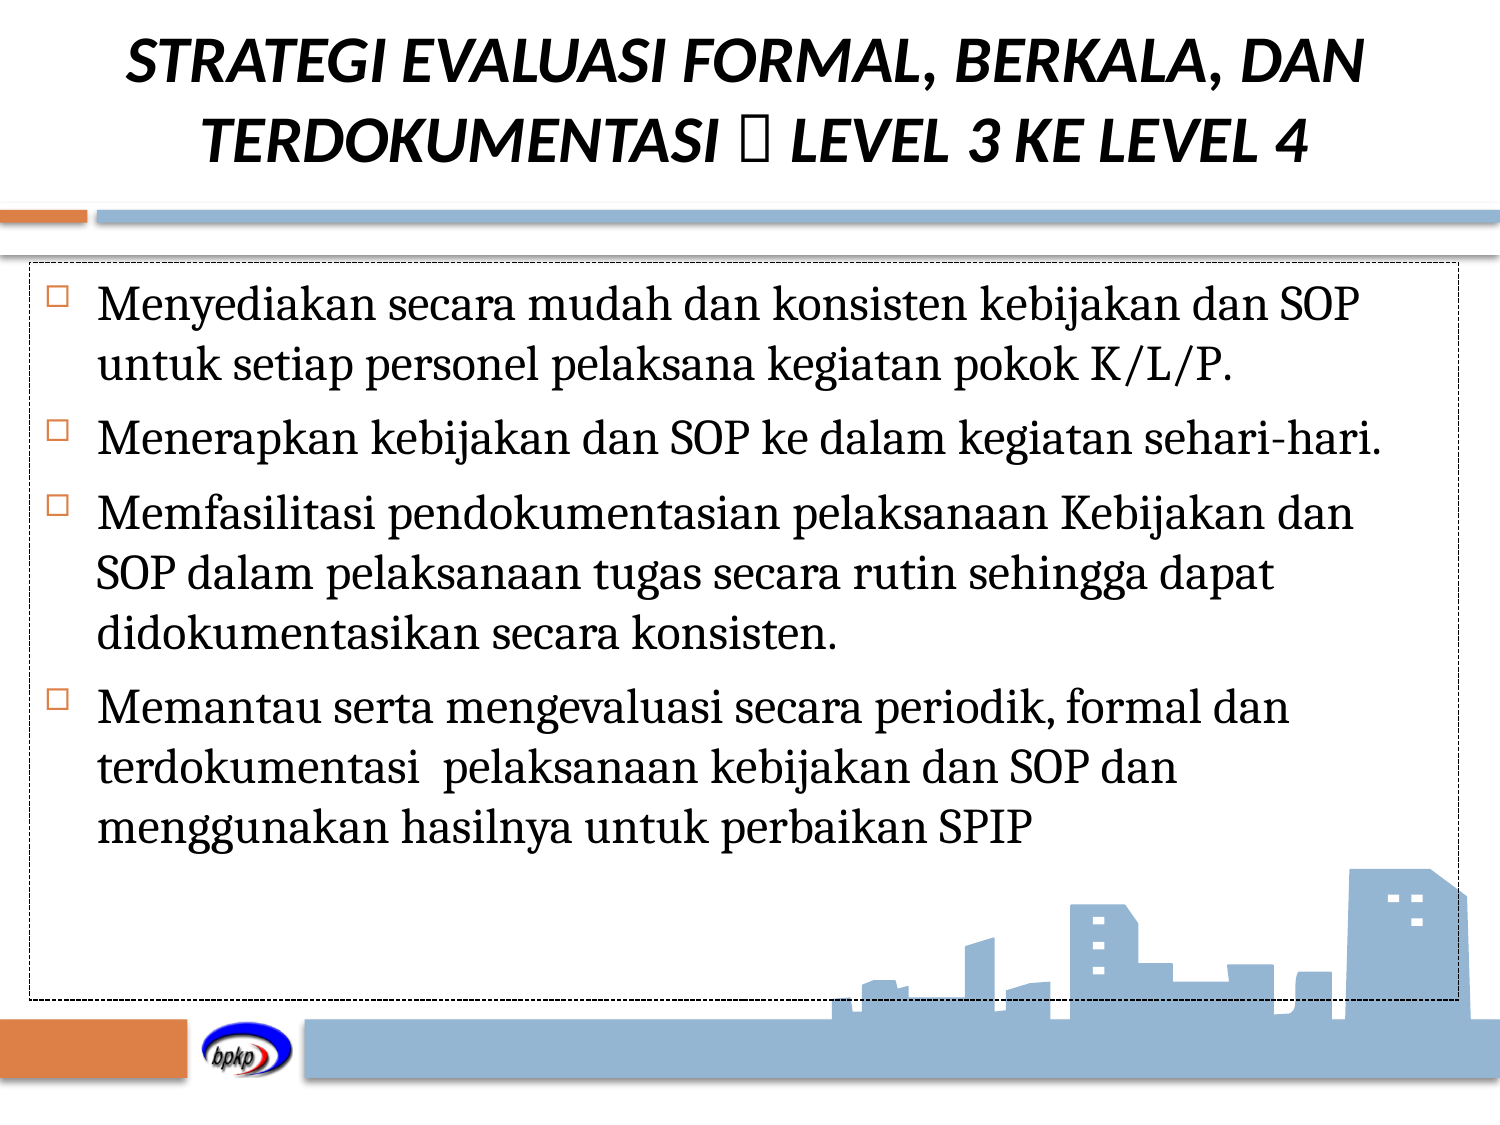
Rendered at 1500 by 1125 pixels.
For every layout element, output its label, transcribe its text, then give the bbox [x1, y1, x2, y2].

list Menyediakan secara mudah dan konsisten kebijakan dan SOP untuk setiap personel pelaksana kegiatan pokok K/L/P. Menerapkan kebijakan dan SOP ke dalam kegiatan sehari-hari. Memfasilitasi pendokumentasian pelaksanaan Kebijakan dan SOP dalam pelaksanaan tugas secara rutin sehingga dapat didokumentasikan secara konsisten. Memantau serta mengevaluasi secara periodik, formal dan terdokumentasi pelaksanaan kebijakan dan SOP dan menggunakan hasilnya untuk perbaikan SPIP [29, 262, 1459, 1001]
picture [199, 1019, 293, 1078]
title STRATEGI EVALUASI FORMAL, BERKALA, DAN TERDOKUMENTASI  LEVEL 3 KE LEVEL 4 [3, 54, 1500, 218]
